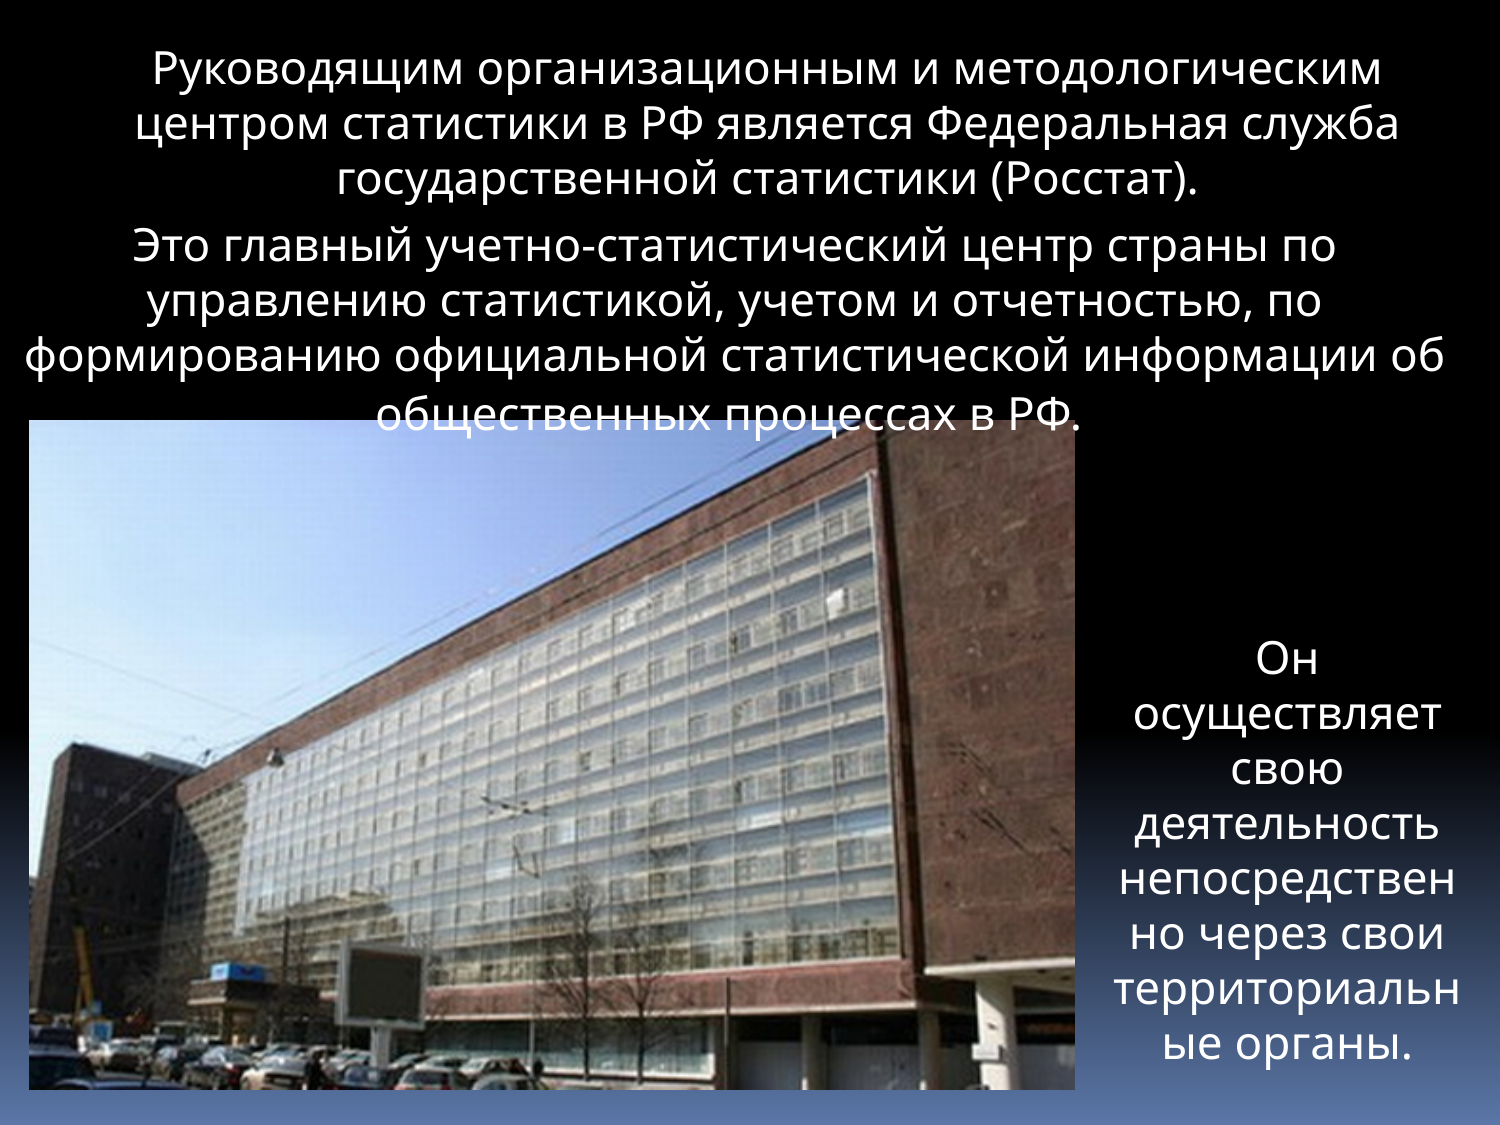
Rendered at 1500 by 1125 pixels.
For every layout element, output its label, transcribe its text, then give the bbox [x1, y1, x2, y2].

text_box Это главный учетно-статистический центр страны по управлению статистикой, учетом и отчетностью, по формированию официальной статистической информации об общественных процессах в РФ. [0, 208, 1471, 448]
text_box Руководящим организационным и методологическим центром статистики в РФ является Федеральная служба государственной статистики (Росстат). [100, 31, 1436, 208]
picture [28, 420, 1075, 1090]
text_box Он осуществляет свою деятельность непосредственно через свои территориальные органы. [1092, 621, 1483, 1077]
